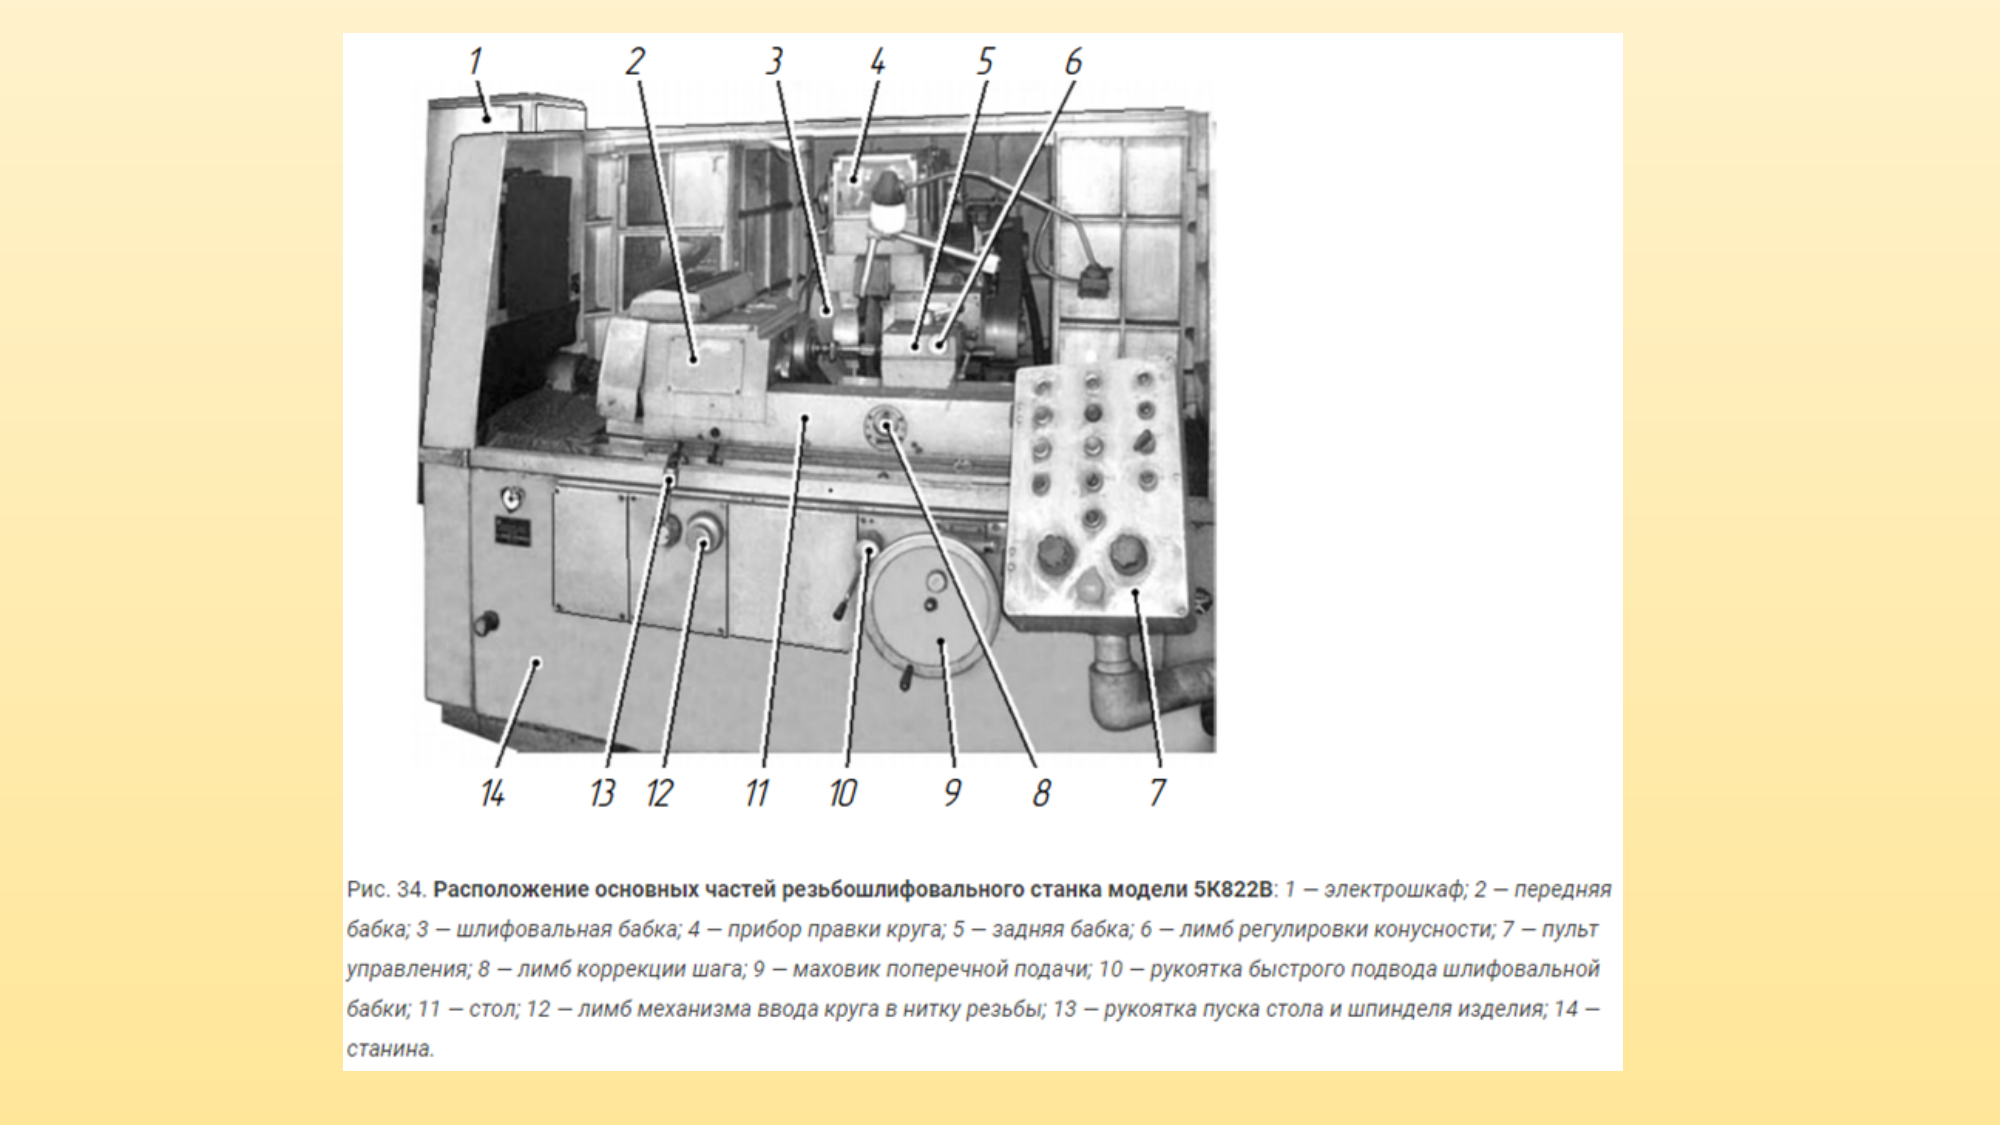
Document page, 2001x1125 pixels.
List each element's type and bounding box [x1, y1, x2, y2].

picture [343, 33, 1623, 1071]
